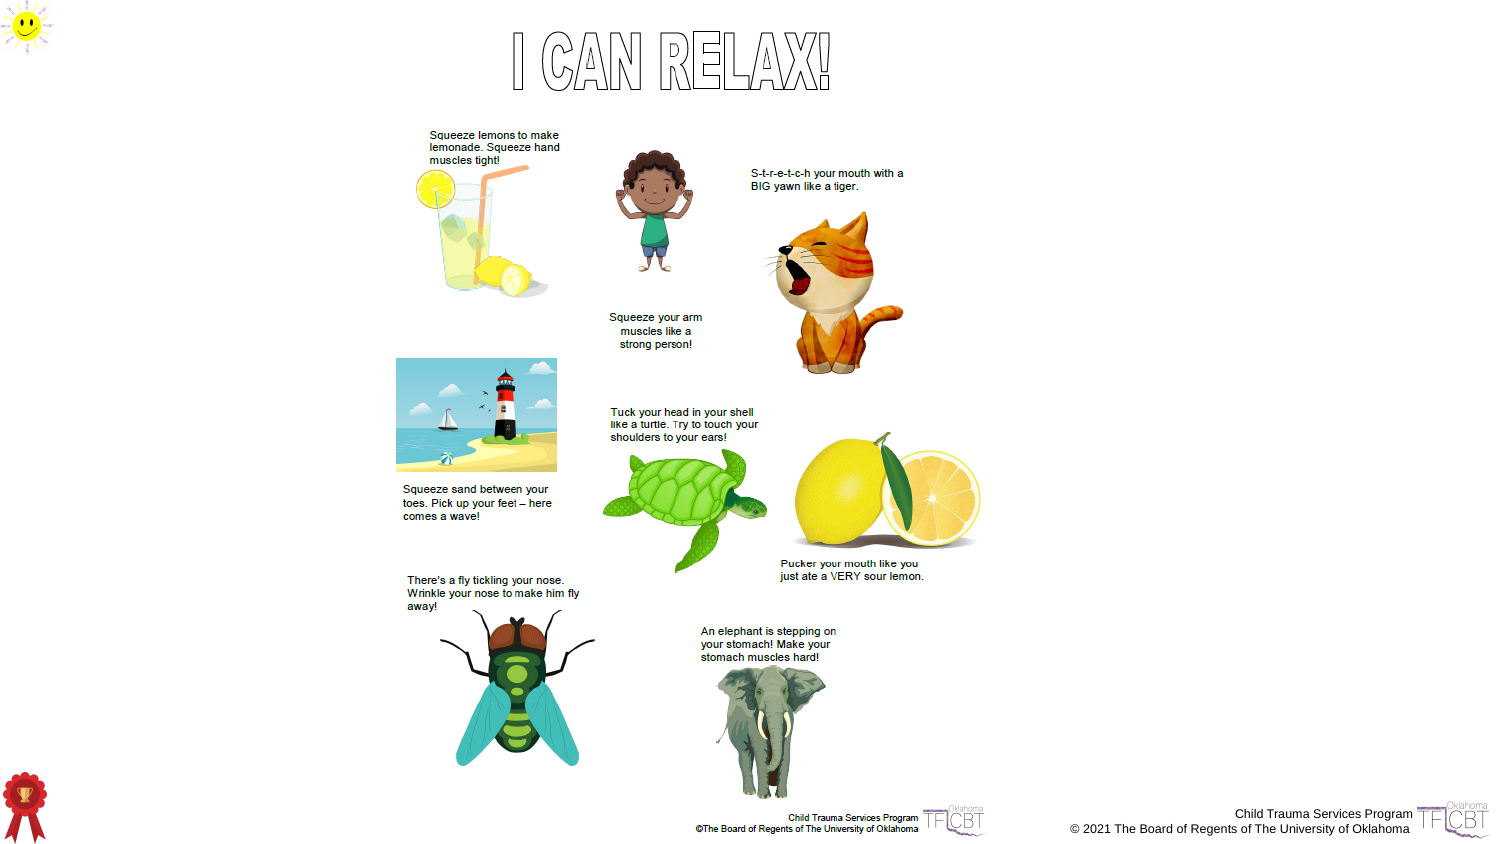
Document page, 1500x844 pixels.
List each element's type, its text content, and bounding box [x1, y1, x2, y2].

picture [1417, 800, 1493, 840]
picture [0, 0, 53, 54]
text_box Child Trauma Services Program © 2021 The Board of Regents of The University of Oklahoma [999, 798, 1428, 843]
picture [2, 772, 47, 844]
picture [356, 0, 995, 844]
